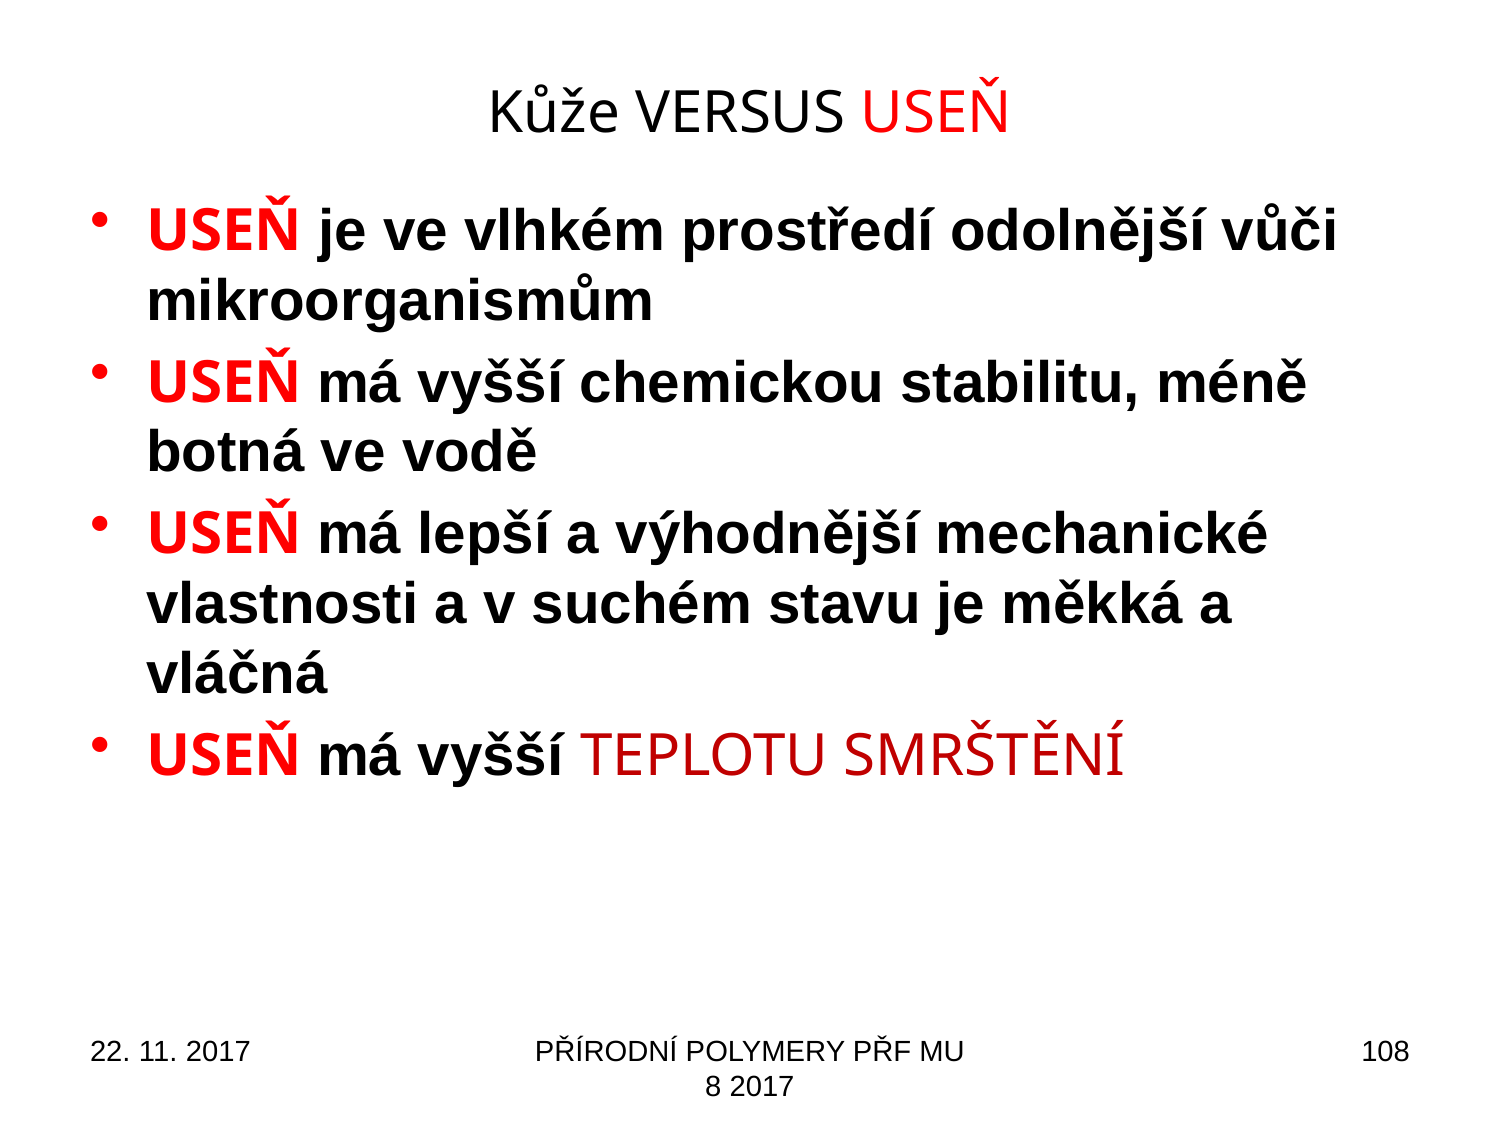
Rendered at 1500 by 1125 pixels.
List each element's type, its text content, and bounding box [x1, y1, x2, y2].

slide_number 108 [1074, 1024, 1426, 1103]
text_box Detail Technická želatina [0, 0, 1500, 216]
list USEŇ je ve vlhkém prostředí odolnější vůči mikroorganismům USEŇ má vyšší chemickou stabilitu, méně botná ve vodě USEŇ má lepší a výhodnější mechanické vlastnosti a v suchém stavu je měkká a vláčná USEŇ má vyšší TEPLOTU SMRŠTĚNÍ [74, 216, 1426, 1006]
slide_number 22. 11. 2017 [74, 1024, 426, 1103]
footer PŘÍRODNÍ POLYMERY PŘF MU 8 2017 [512, 1024, 988, 1103]
